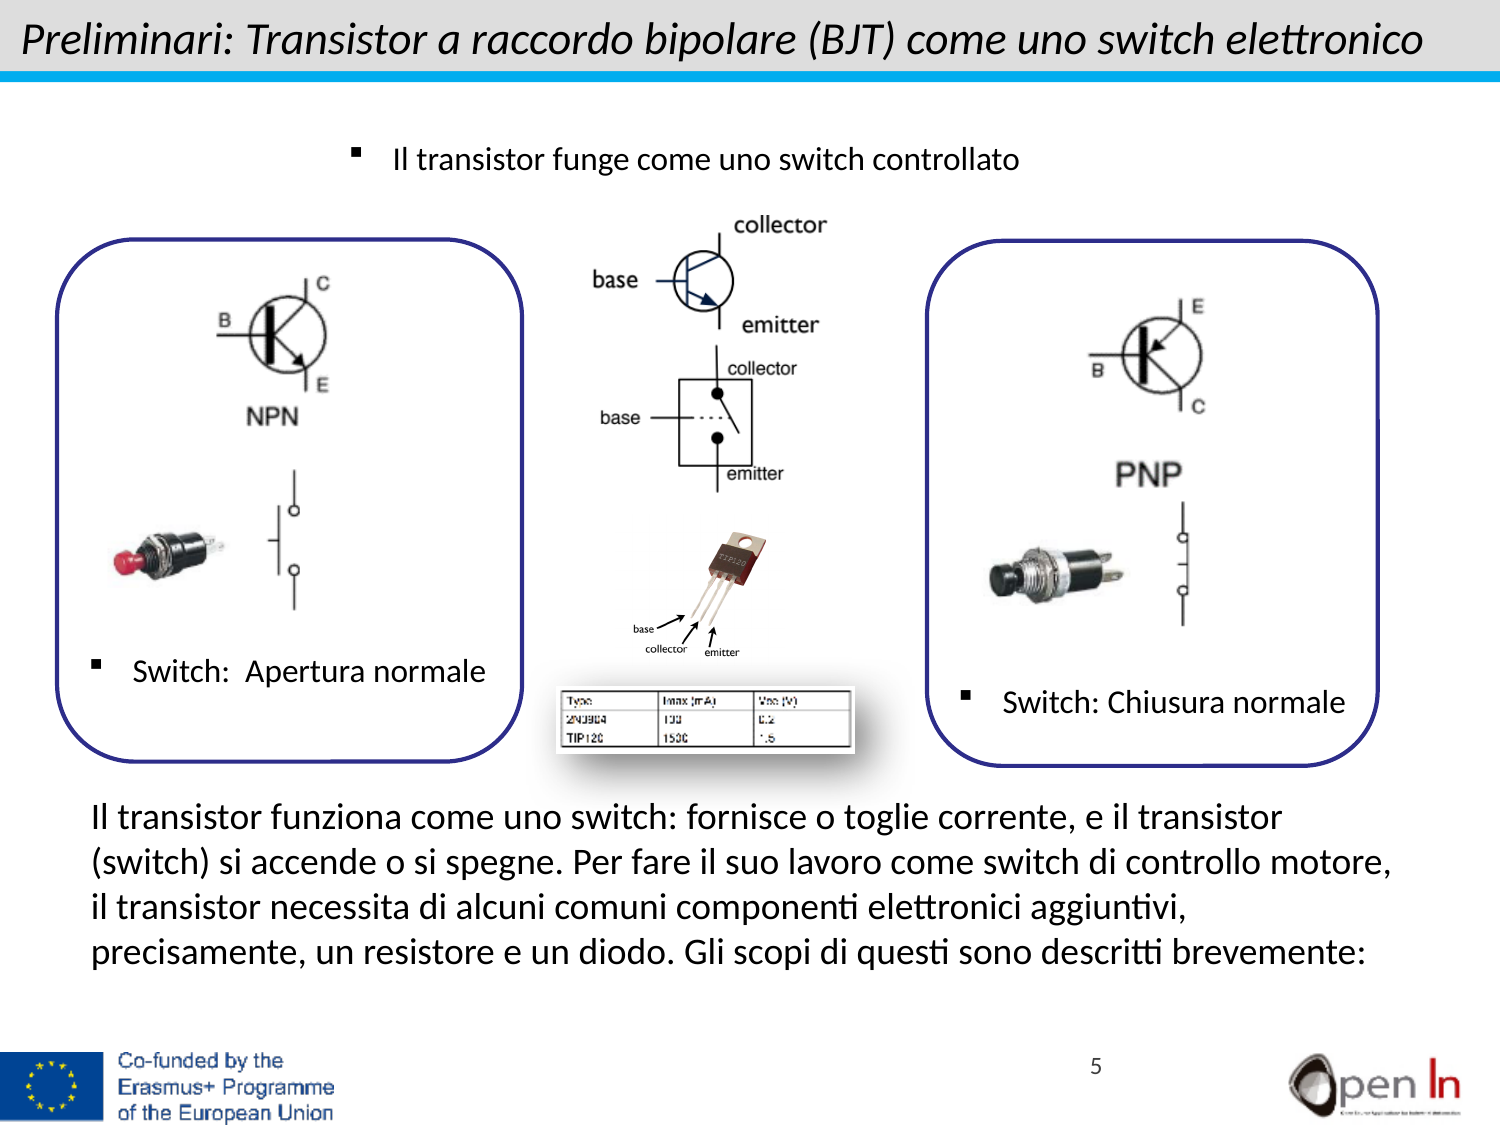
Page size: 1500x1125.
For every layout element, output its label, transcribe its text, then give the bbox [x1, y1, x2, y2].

text_box Switch: Chiusura normale [943, 668, 1362, 728]
picture [615, 513, 785, 666]
text_box [924, 238, 1380, 768]
text_box [54, 237, 525, 764]
picture [965, 452, 1256, 632]
picture [1288, 1030, 1500, 1125]
text_box [0, 72, 1500, 84]
slide_number 5 [1074, 1042, 1425, 1103]
text_box Il transistor funziona come uno switch: fornisce o toglie corrente, e il transistor (switch) si accende o si spegne. Per fare il suo lavoro come switch di controllo motore, il transistor necessita di alcuni comuni componenti elettronici aggiuntivi, precisamente, un resistore e un diodo. Gli scopi di questi sono descritti brevemente: [76, 784, 1424, 980]
text_box Switch: Apertura normale [73, 637, 502, 697]
text_box Il transistor funge come uno switch controllato [333, 125, 1036, 185]
picture [190, 254, 360, 431]
picture [96, 460, 311, 620]
picture [1069, 294, 1228, 435]
picture [556, 686, 855, 755]
title Preliminari: Transistor a raccordo bipolare (BJT) come uno switch elettronico [0, 0, 1500, 72]
picture [0, 1052, 334, 1125]
picture [566, 215, 855, 511]
